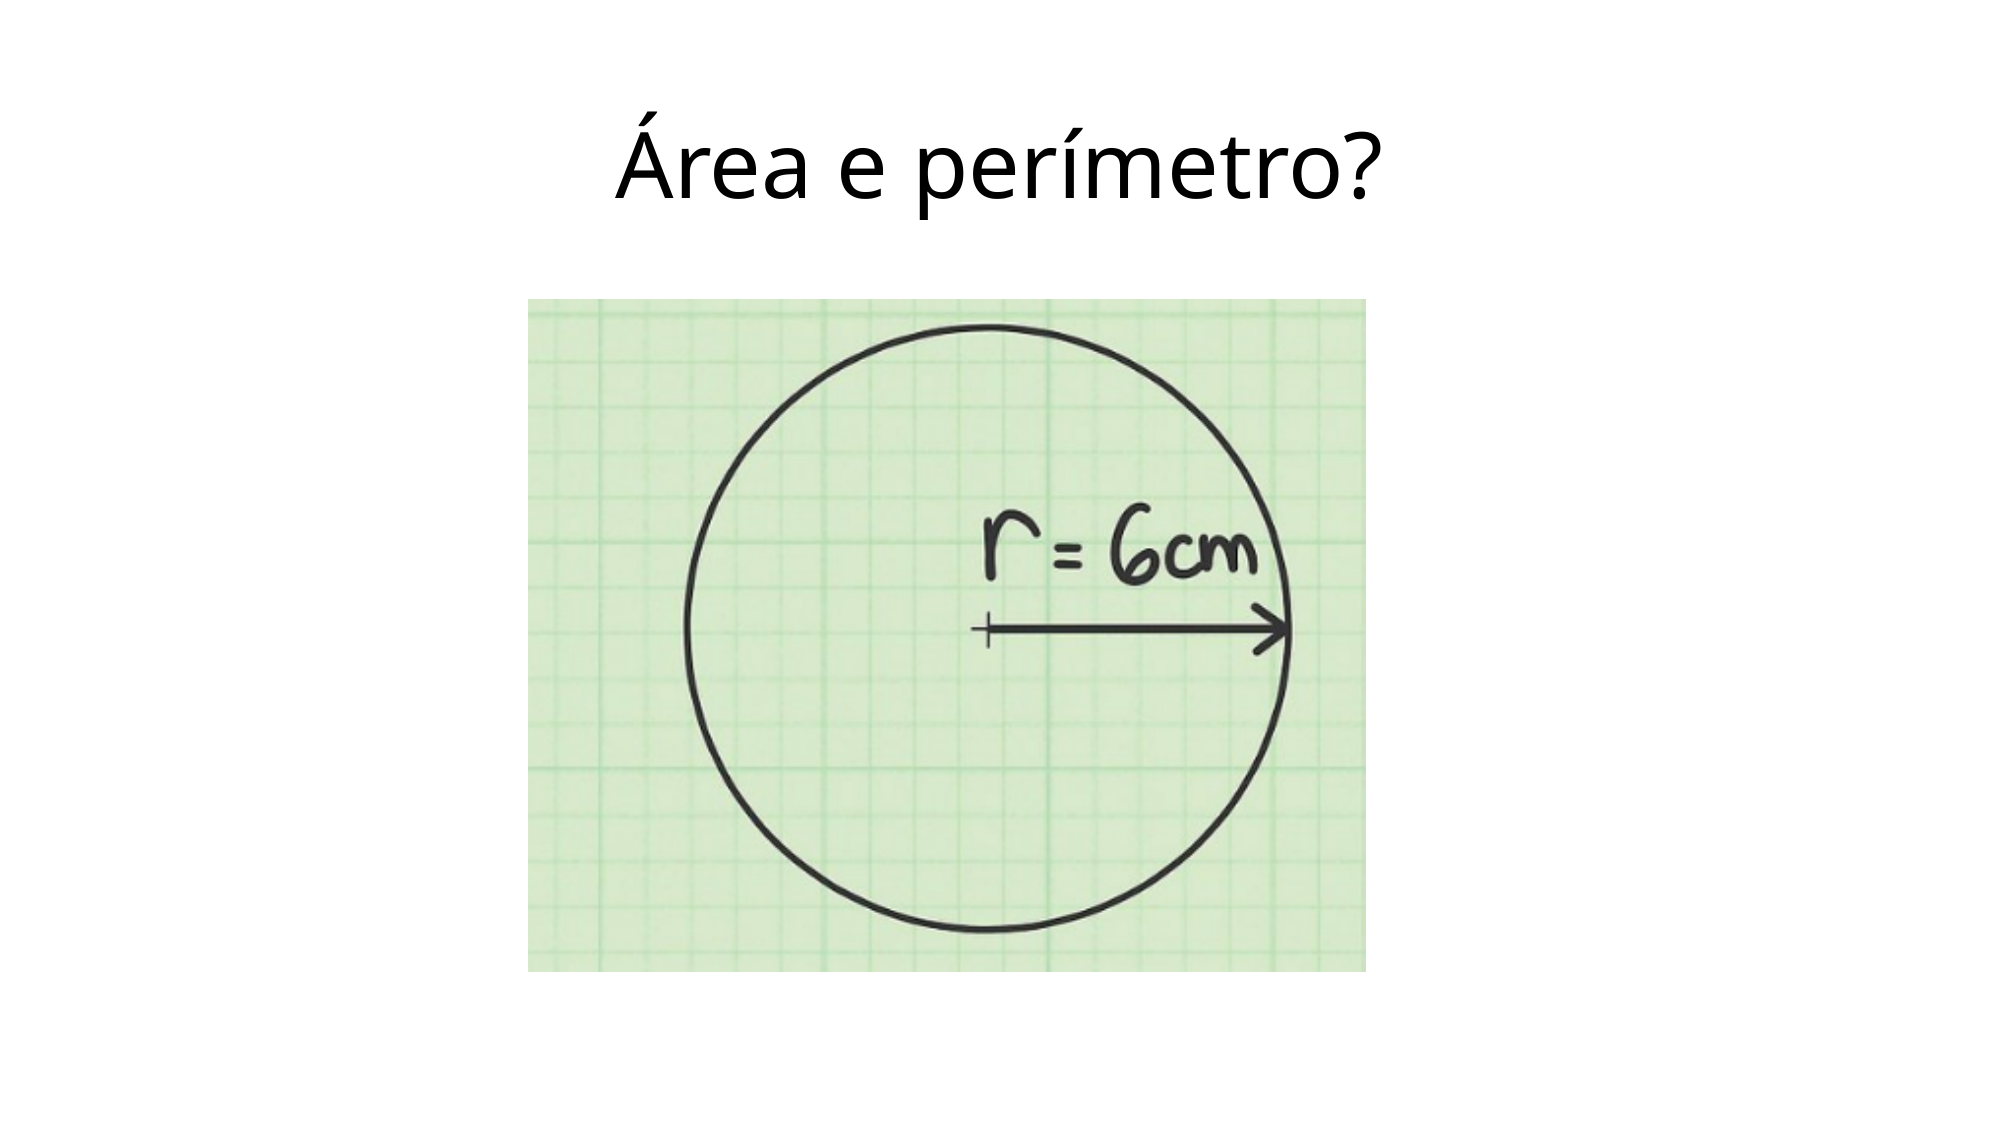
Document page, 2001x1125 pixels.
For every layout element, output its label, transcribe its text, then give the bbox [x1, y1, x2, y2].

title Área e perímetro? [137, 59, 1863, 278]
picture [528, 299, 1366, 972]
